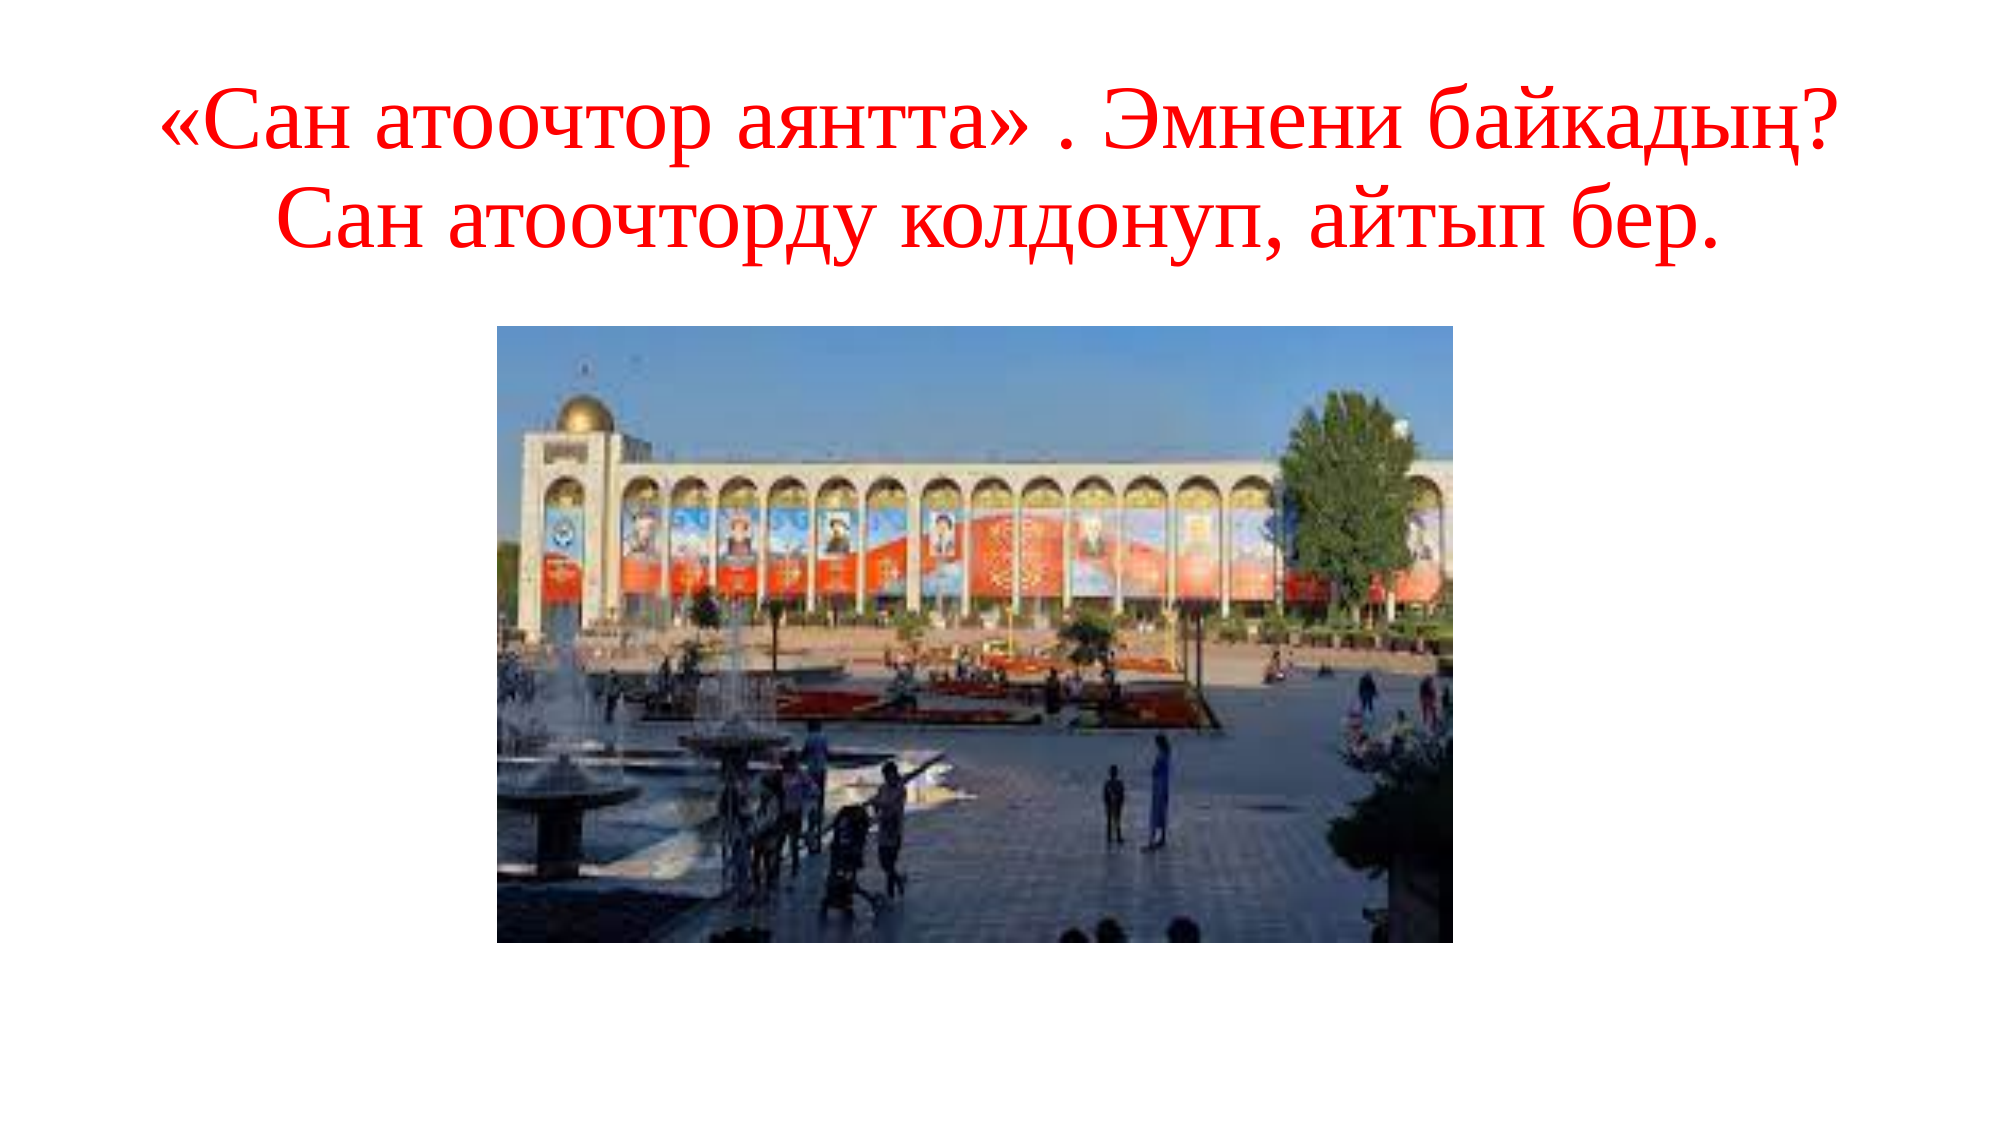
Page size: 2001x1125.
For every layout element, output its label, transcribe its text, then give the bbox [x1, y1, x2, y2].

title «Сан атоочтор аянтта» . Эмнени байкадың? Сан атоочторду колдонуп, айтып бер. [137, 59, 1863, 278]
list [497, 326, 1453, 943]
